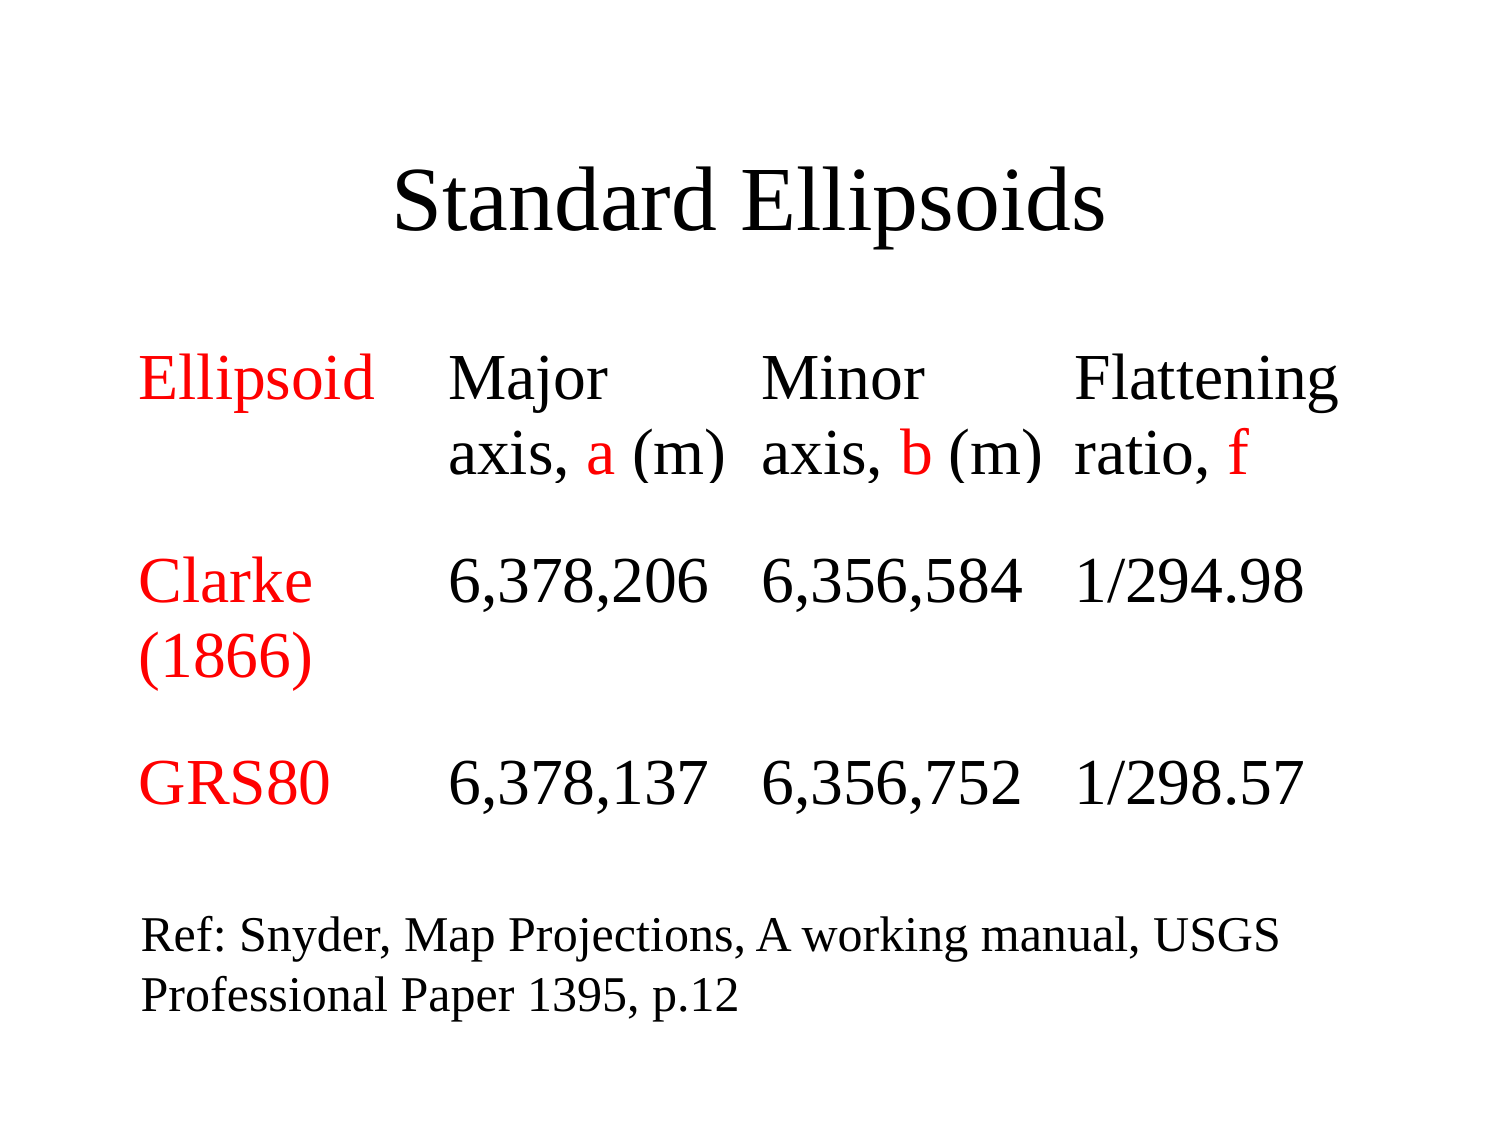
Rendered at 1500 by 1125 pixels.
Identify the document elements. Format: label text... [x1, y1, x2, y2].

text_box Ref: Snyder, Map Projections, A working manual, USGS Professional Paper 1395, p.12 [125, 978, 1296, 1029]
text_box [111, 331, 1364, 970]
title Standard Ellipsoids [112, 99, 1388, 288]
